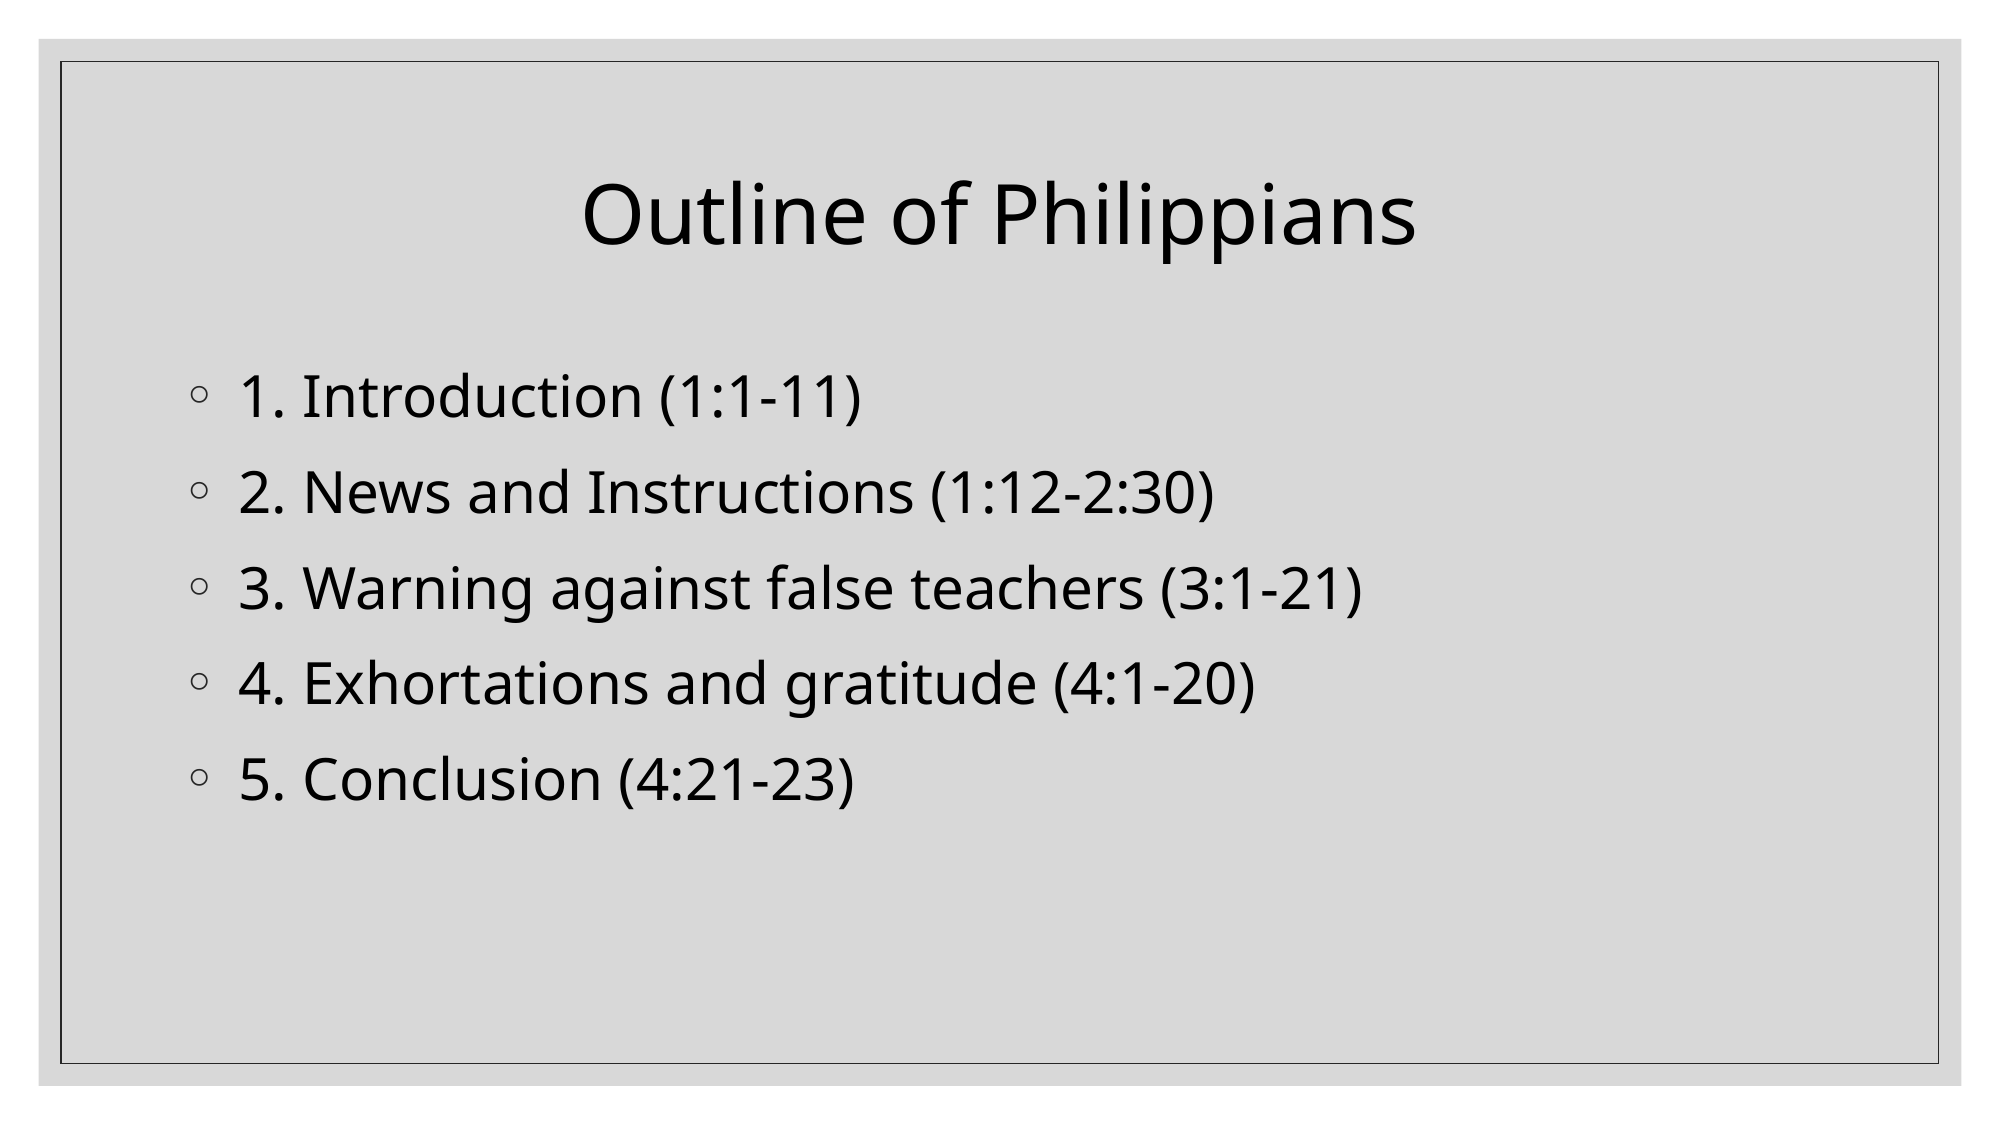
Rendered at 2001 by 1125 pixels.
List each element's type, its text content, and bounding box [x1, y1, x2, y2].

title Outline of Philippians [174, 104, 1826, 331]
list 1. Introduction (1:1-11) 2. News and Instructions (1:12-2:30) 3. Warning against false teachers (3:1-21) 4. Exhortations and gratitude (4:1-20) 5. Conclusion (4:21-23) [174, 344, 1826, 977]
